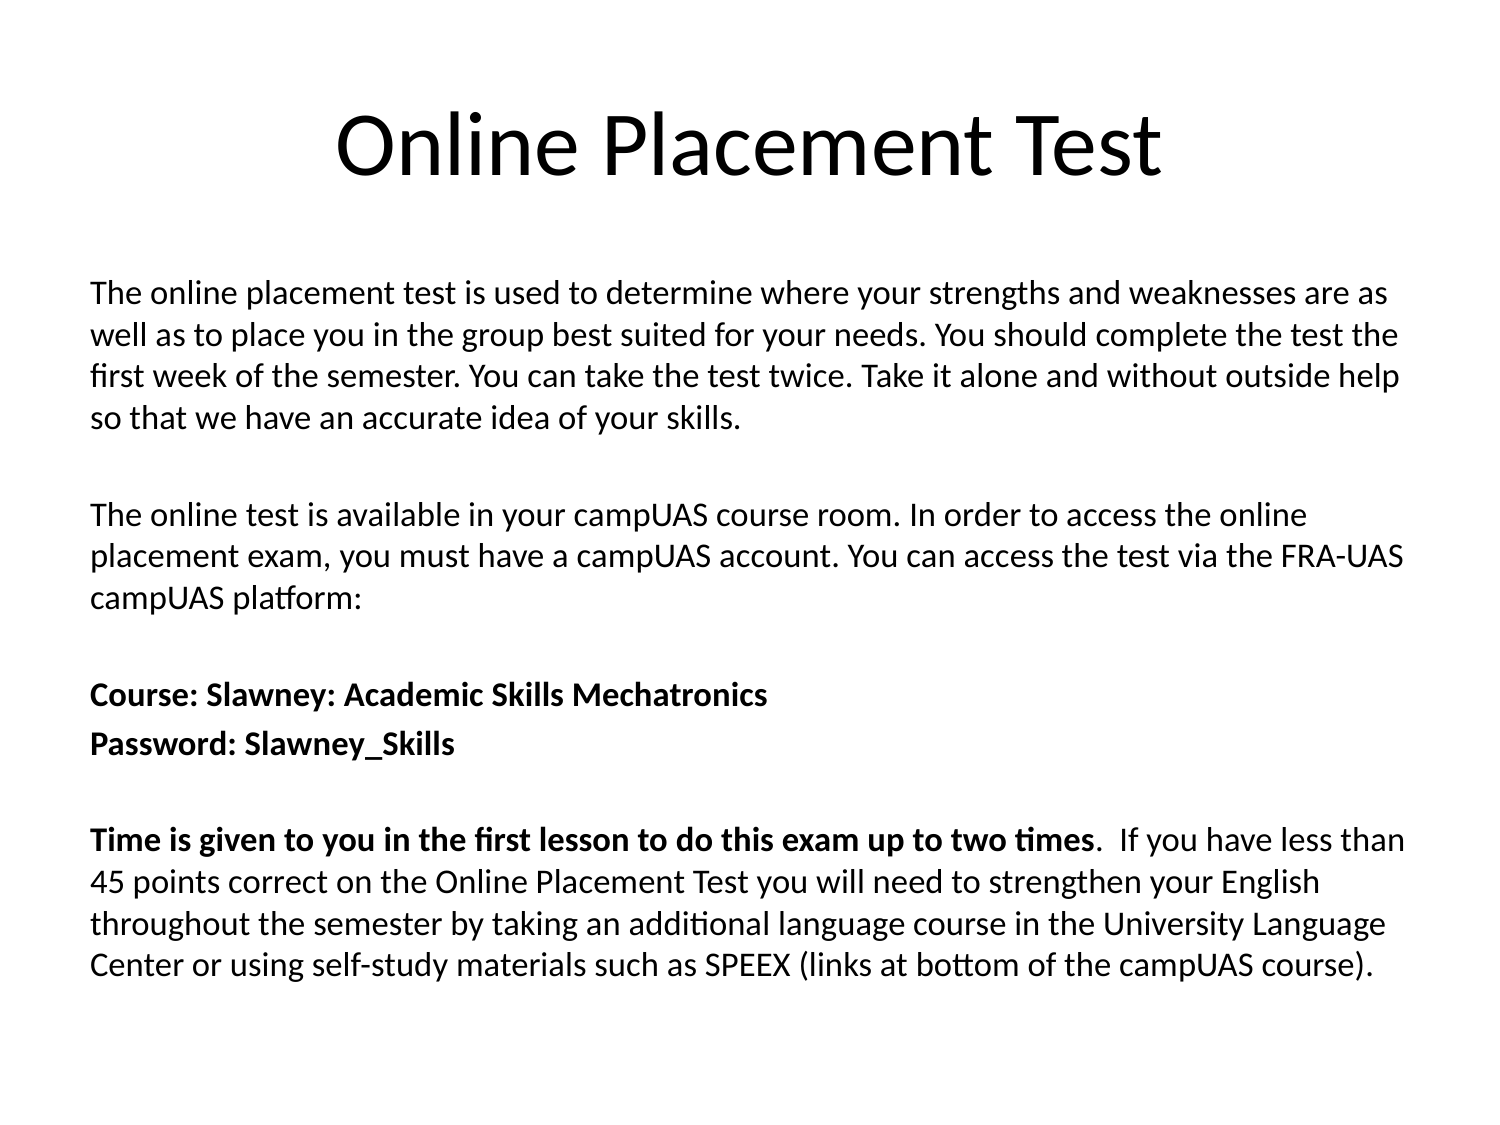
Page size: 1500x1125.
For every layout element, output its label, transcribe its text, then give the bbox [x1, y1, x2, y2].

title Online Placement Test [75, 45, 1425, 233]
list The online placement test is used to determine where your strengths and weaknesses are as well as to place you in the group best suited for your needs. You should complete the test the first week of the semester. You can take the test twice. Take it alone and without outside help so that we have an accurate idea of your skills. The online test is available in your campUAS course room. In order to access the online placement exam, you must have a campUAS account. You can access the test via the FRA-UAS campUAS platform: Course: Slawney: Academic Skills Mechatronics Password: Slawney_Skills Time is given to you in the first lesson to do this exam up to two times. If you have less than 45 points correct on the Online Placement Test you will need to strengthen your English throughout the semester by taking an additional language course in the University Language Center or using self-study materials such as SPEEX (links at bottom of the campUAS course). [75, 262, 1425, 1005]
